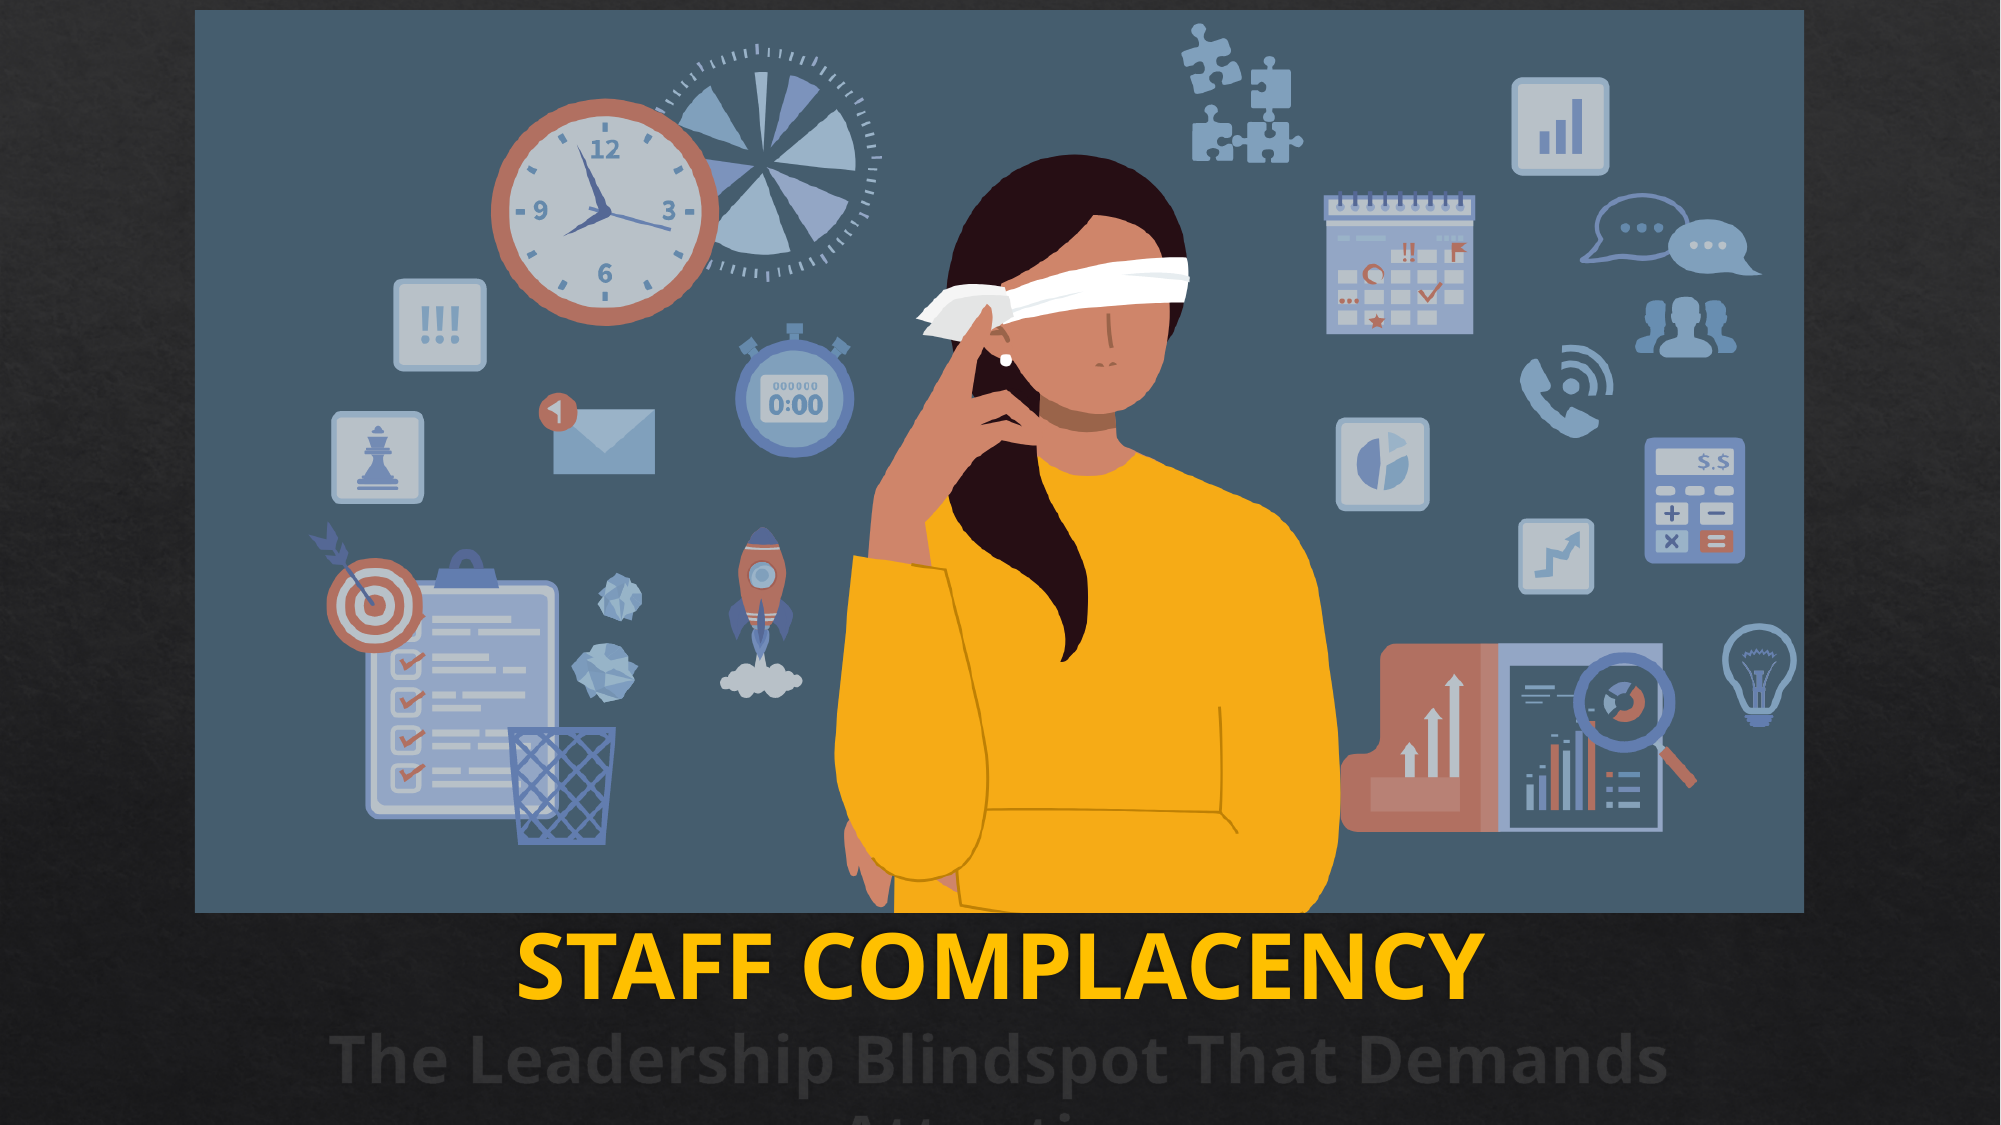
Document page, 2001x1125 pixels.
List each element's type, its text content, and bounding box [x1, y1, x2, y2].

title STAFF COMPLACENCY [226, 922, 1776, 1010]
subtitle The Leadership Blindspot That Demands Attention [224, 1009, 1774, 1112]
picture [194, 10, 1805, 913]
